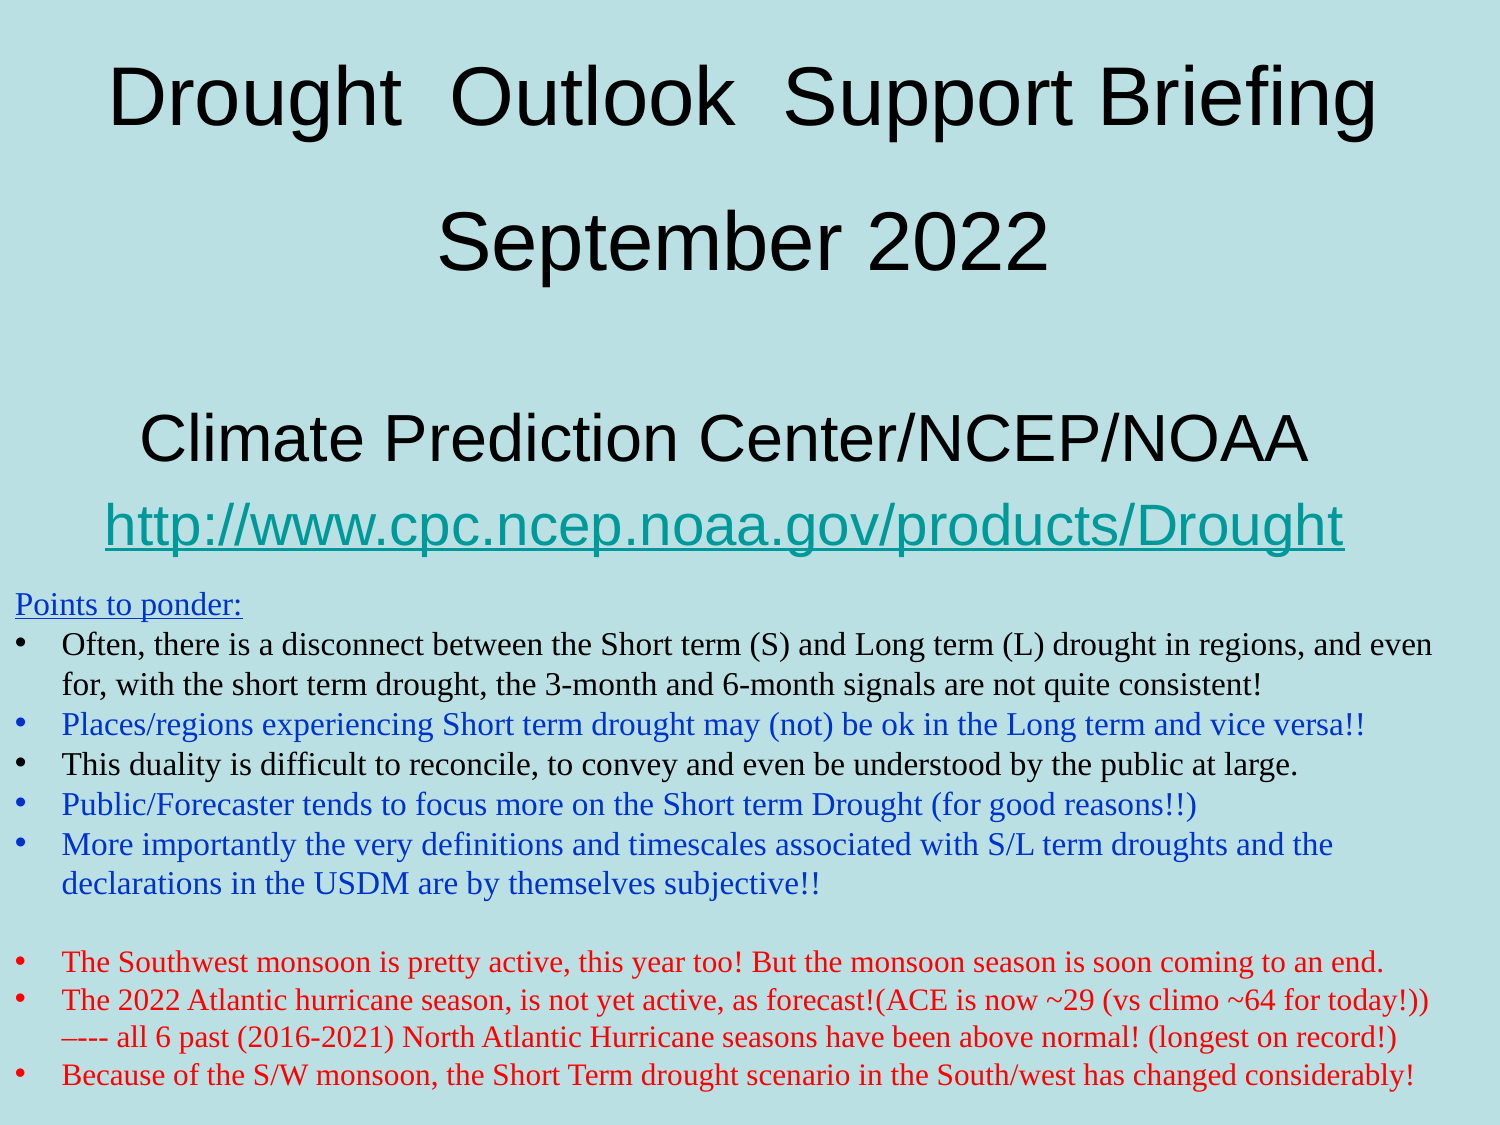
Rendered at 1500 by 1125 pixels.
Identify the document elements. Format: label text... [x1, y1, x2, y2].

title Drought Outlook Support Briefing September 2022 [37, 62, 1450, 367]
text_box Points to ponder: Often, there is a disconnect between the Short term (S) and Long term (L) drought in regions, and even for, with the short term drought, the 3-month and 6-month signals are not quite consistent! Places/regions experiencing Short term drought may (not) be ok in the Long term and vice versa!! This duality is difficult to reconcile, to convey and even be understood by the public at large. Public/Forecaster tends to focus more on the Short term Drought (for good reasons!!) More importantly the very definitions and timescales associated with S/L term droughts and the declarations in the USDM are by themselves subjective!! The Southwest monsoon is pretty active, this year too! But the monsoon season is soon coming to an end. The 2022 Atlantic hurricane season, is not yet active, as forecast!(ACE is now ~29 (vs climo ~64 for today!)) –--- all 6 past (2016-2021) North Atlantic Hurricane seasons have been above normal! (longest on record!) Because of the S/W monsoon, the Short Term drought scenario in the South/west has changed considerably! [0, 574, 1500, 1099]
subtitle Climate Prediction Center/NCEP/NOAA http://www.cpc.ncep.noaa.gov/products/Drought [50, 387, 1400, 574]
